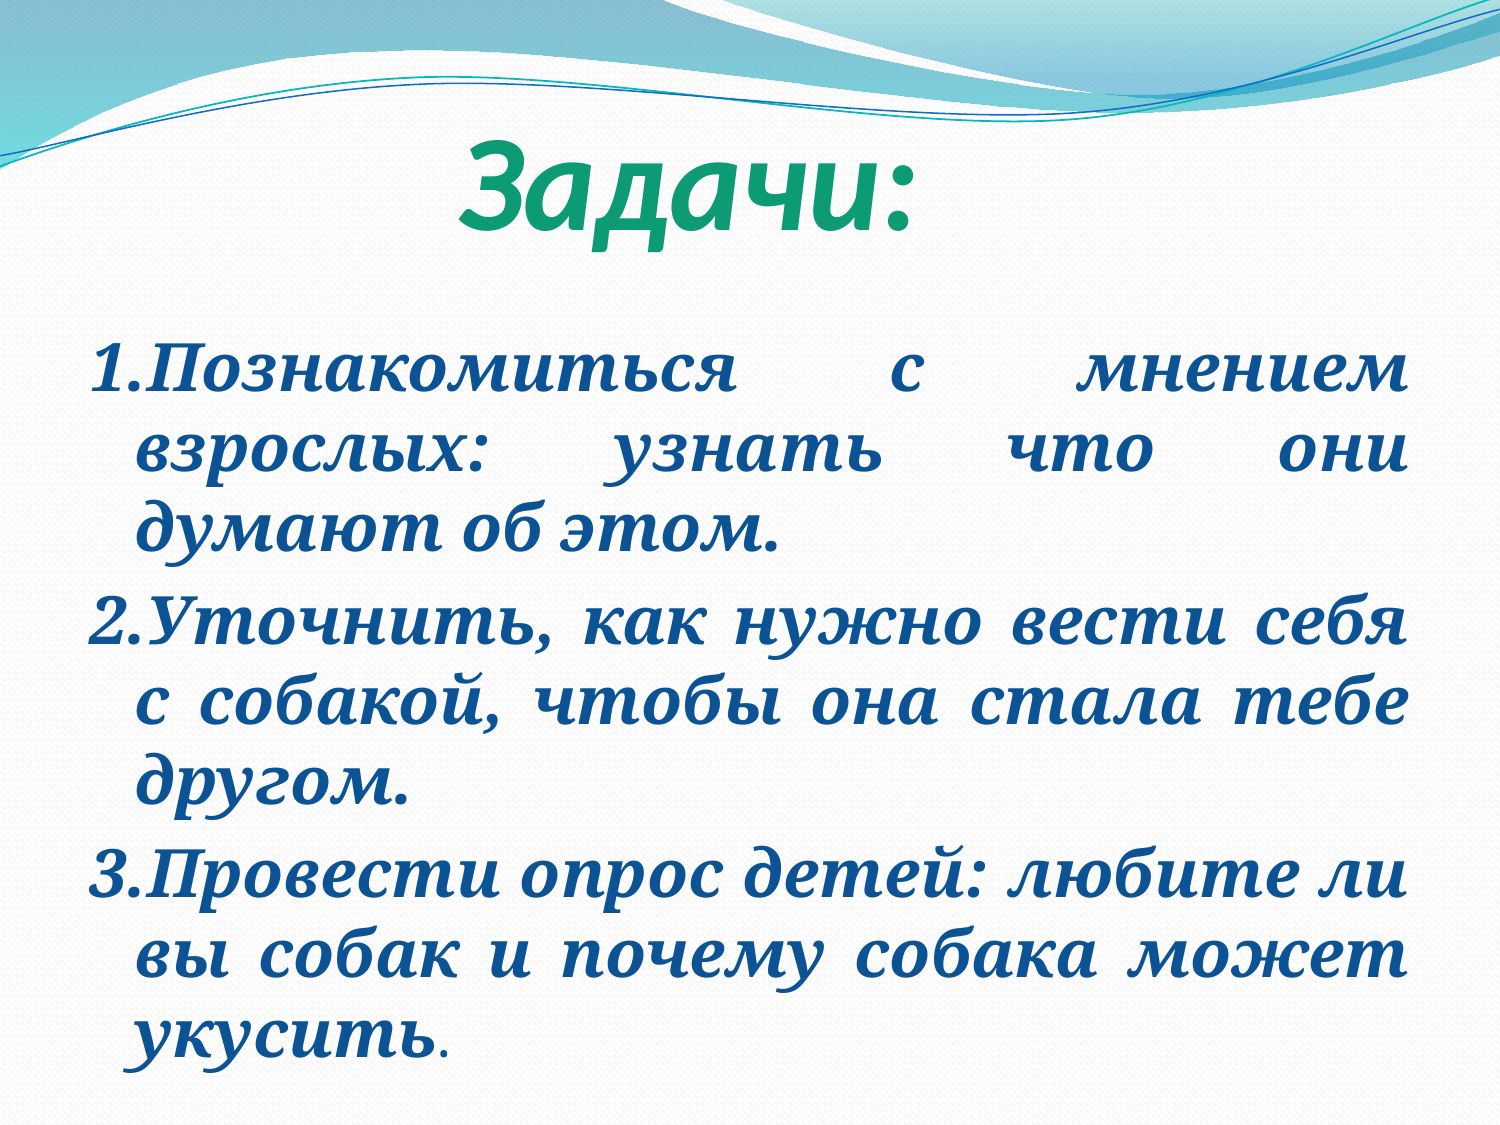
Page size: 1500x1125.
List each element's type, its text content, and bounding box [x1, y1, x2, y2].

title Задачи: [457, 35, 1032, 258]
list 1.Познакомиться с мнением взрослых: узнать что они думают об этом. 2.Уточнить, как нужно вести себя с собакой, чтобы она стала тебе другом. 3.Провести опрос детей: любите ли вы собак и почему собака может укусить. [75, 317, 1425, 1038]
